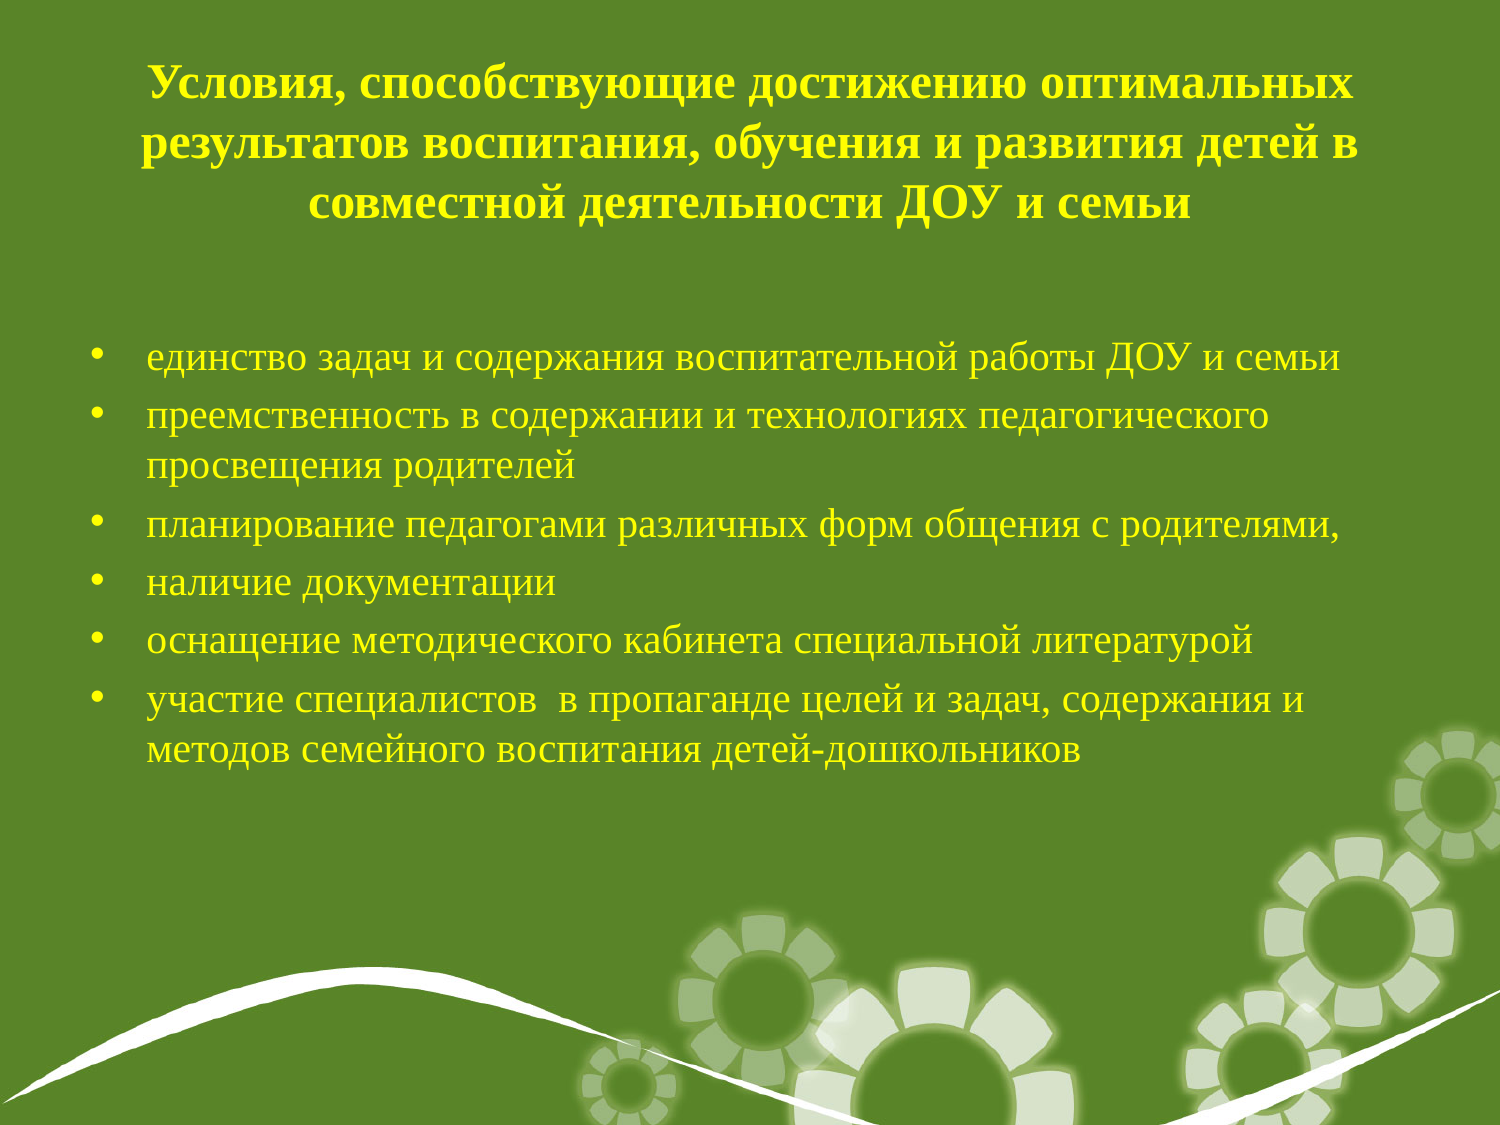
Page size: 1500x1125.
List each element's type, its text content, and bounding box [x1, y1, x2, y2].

picture [0, 0, 1500, 1125]
list единство задач и содержания воспитательной работы ДОУ и семьи преемственность в содержании и технологиях педагогического просвещения родителей планирование педагогами различных форм общения с родителями, наличие документации оснащение методического кабинета специальной литературой участие специалистов в пропаганде целей и задач, содержания и методов семейного воспитания детей-дошкольников [75, 262, 1425, 1005]
title Условия, способствующие достижению оптимальных результатов воспитания, обучения и развития детей в совместной деятельности ДОУ и семьи [75, 45, 1425, 233]
